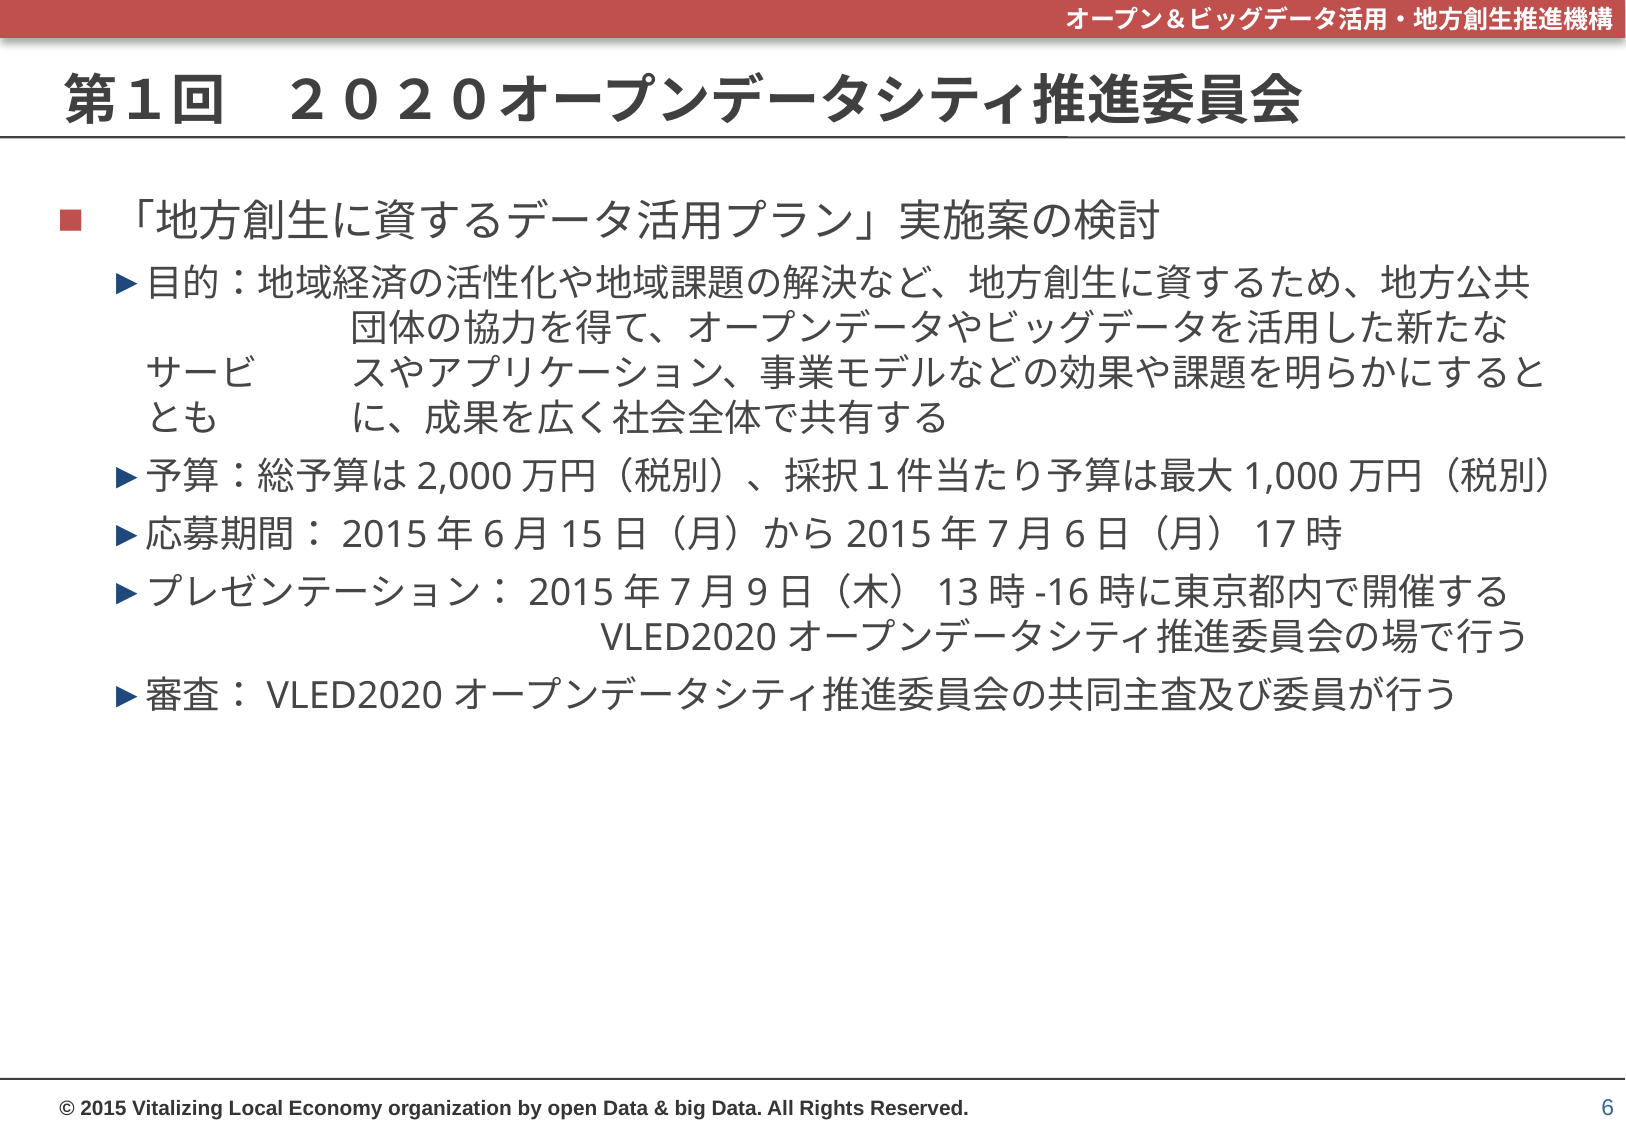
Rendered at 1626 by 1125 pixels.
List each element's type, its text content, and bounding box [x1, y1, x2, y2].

slide_number 6 [1557, 1082, 1625, 1125]
title 第１回 ２０２０オープンデータシティ推進委員会 [63, 49, 1563, 146]
list 「地方創生に資するデータ活用プラン」実施案の検討 目的：地域経済の活性化や地域課題の解決など、地方創生に資するため、地方公共 団体の協⼒を得て、オープンデータやビッグデータを活用した新たなサービ スやアプリケーション、事業モデルなどの効果や課題を明らかにするととも に、成果を広く社会全体で共有する 予算：総予算は2,000万円（税別）、採択１件当たり予算は最大1,000万円（税別） 応募期間：2015年6月15日（月）から2015年7月6日（月）17時 プレゼンテーション：2015年7月9日（木）13時-16時に東京都内で開催する VLED2020オープンデータシティ推進委員会の場で⾏う 審査：VLED2020オープンデータシティ推進委員会の共同主査及び委員が⾏う [57, 187, 1581, 1052]
